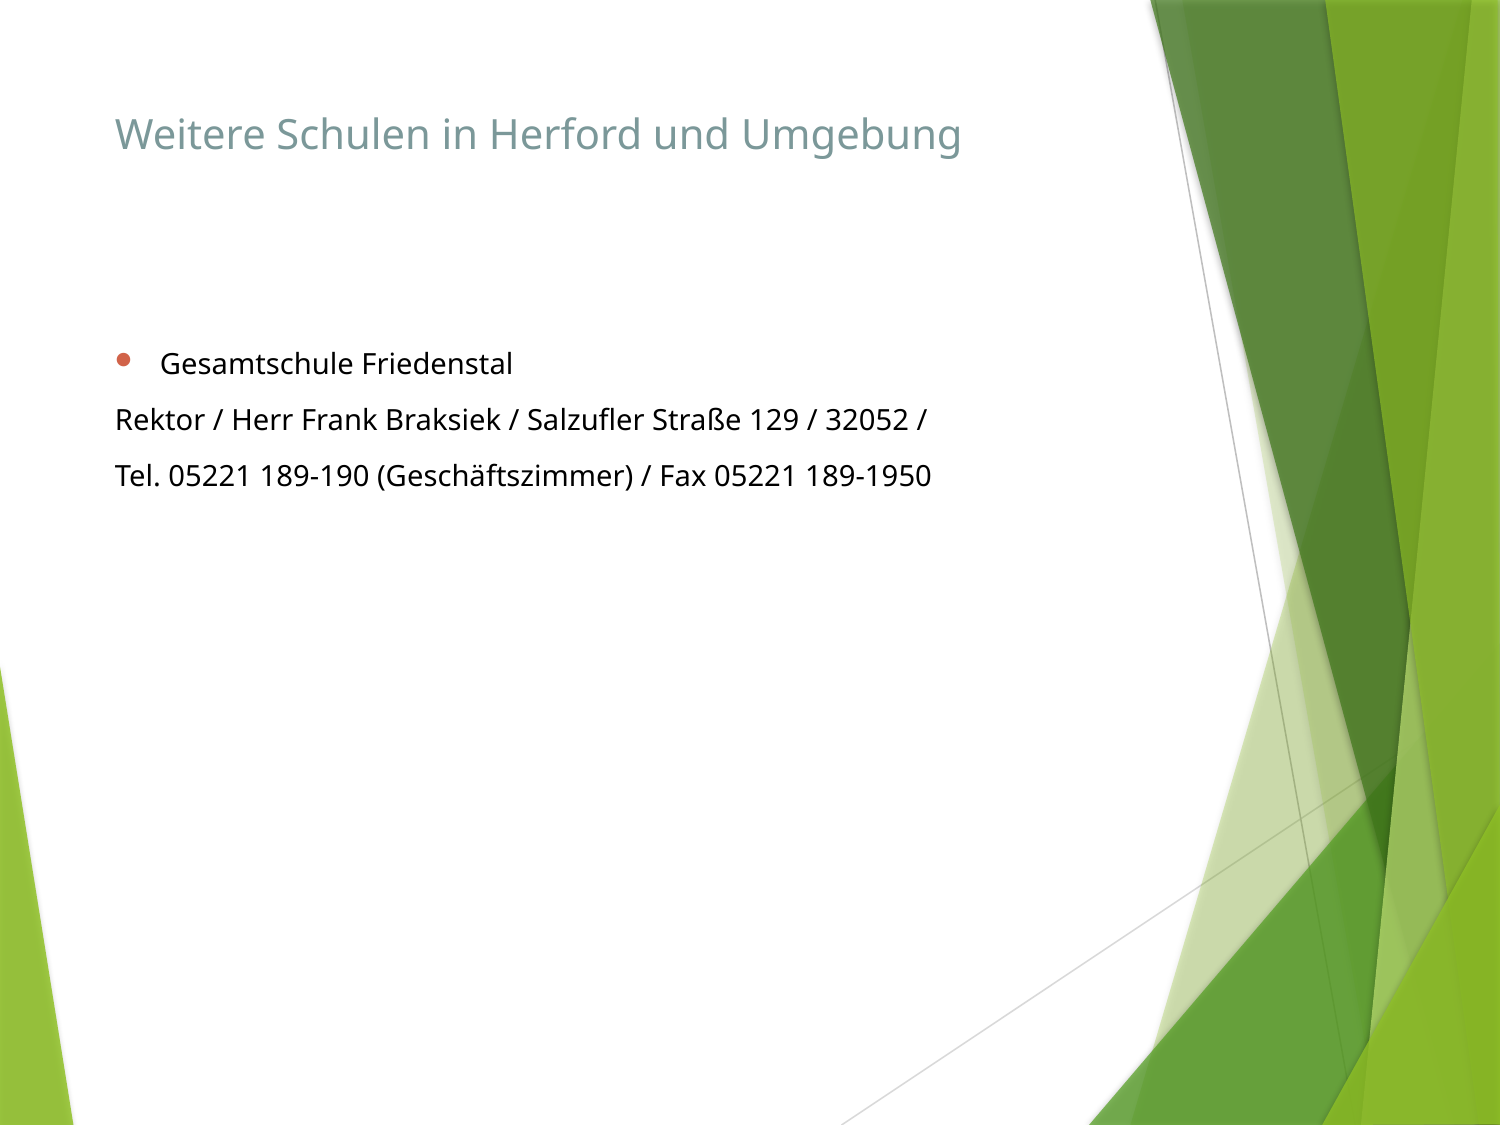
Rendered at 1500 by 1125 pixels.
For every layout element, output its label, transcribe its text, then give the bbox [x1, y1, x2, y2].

title Weitere Schulen in Herford und Umgebung [99, 99, 1142, 232]
list Gesamtschule Friedenstal Rektor / Herr Frank Braksiek / Salzufler Straße 129 / 32052 / Tel. 05221 189-190 (Geschäftszimmer) / Fax 05221 189-1950 [99, 338, 1142, 870]
